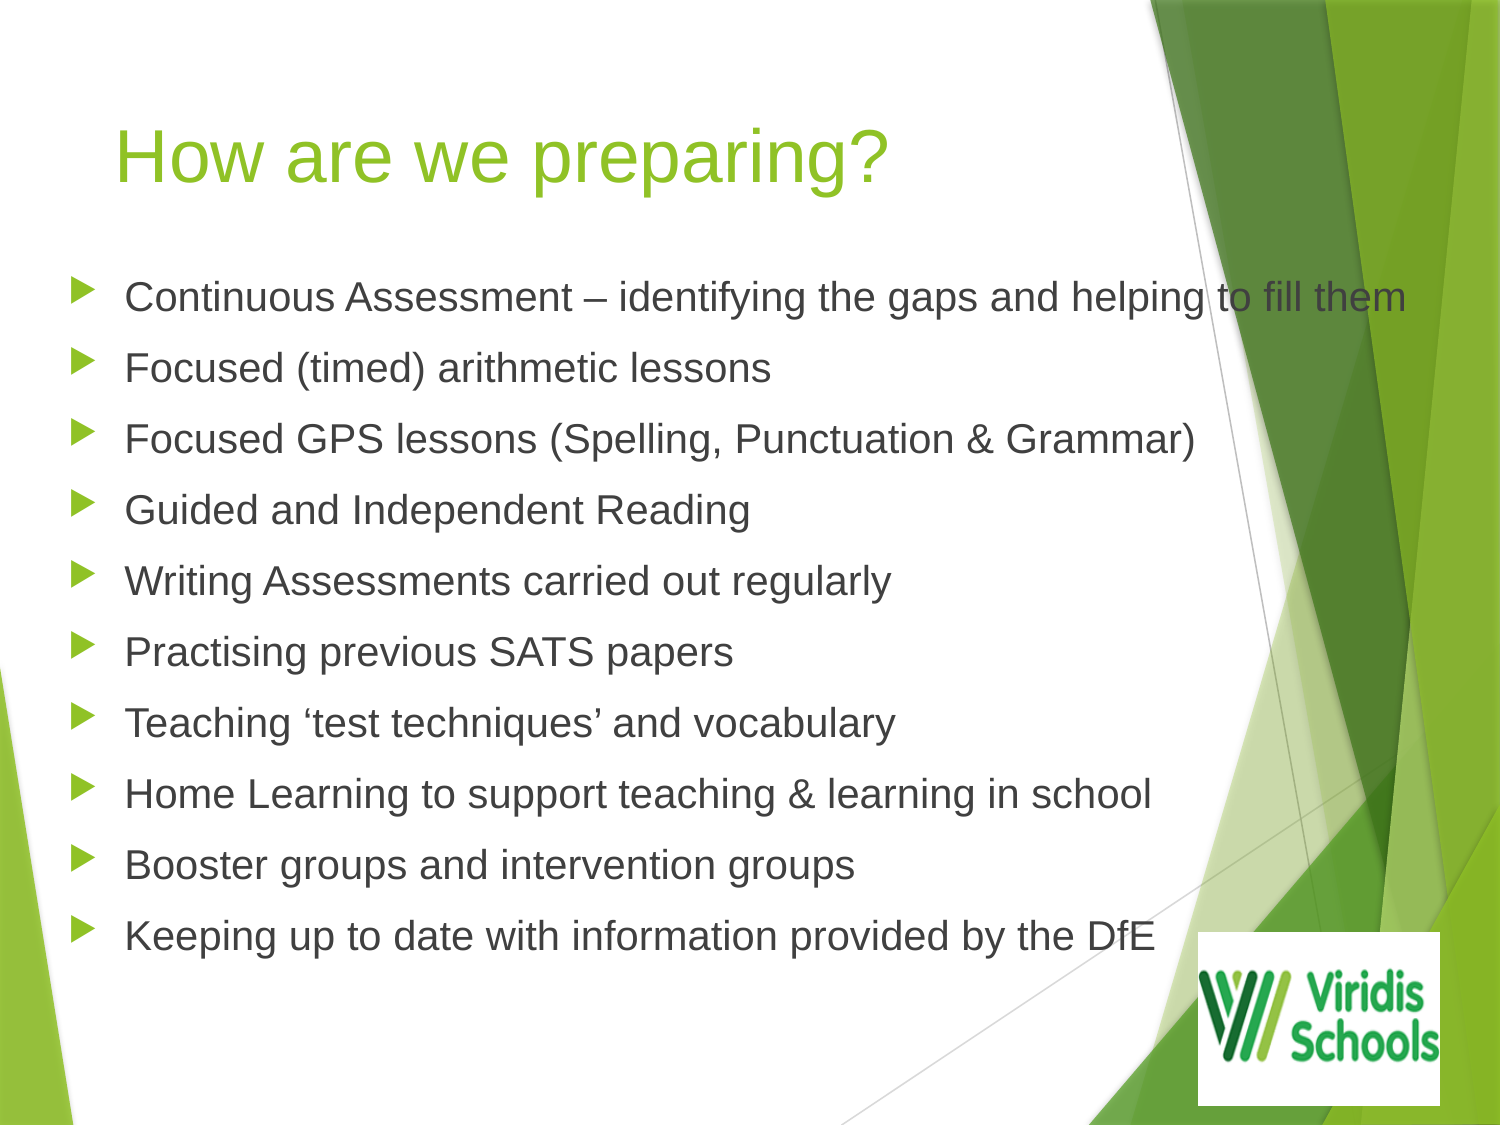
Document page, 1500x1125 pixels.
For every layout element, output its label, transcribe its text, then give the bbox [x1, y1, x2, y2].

picture [1197, 931, 1441, 1107]
list Continuous Assessment – identifying the gaps and helping to fill them Focused (timed) arithmetic lessons Focused GPS lessons (Spelling, Punctuation & Grammar) Guided and Independent Reading Writing Assessments carried out regularly Practising previous SATS papers Teaching ‘test techniques’ and vocabulary Home Learning to support teaching & learning in school Booster groups and intervention groups Keeping up to date with information provided by the DfE [53, 262, 1483, 1103]
title How are we preparing? [99, 99, 1142, 262]
